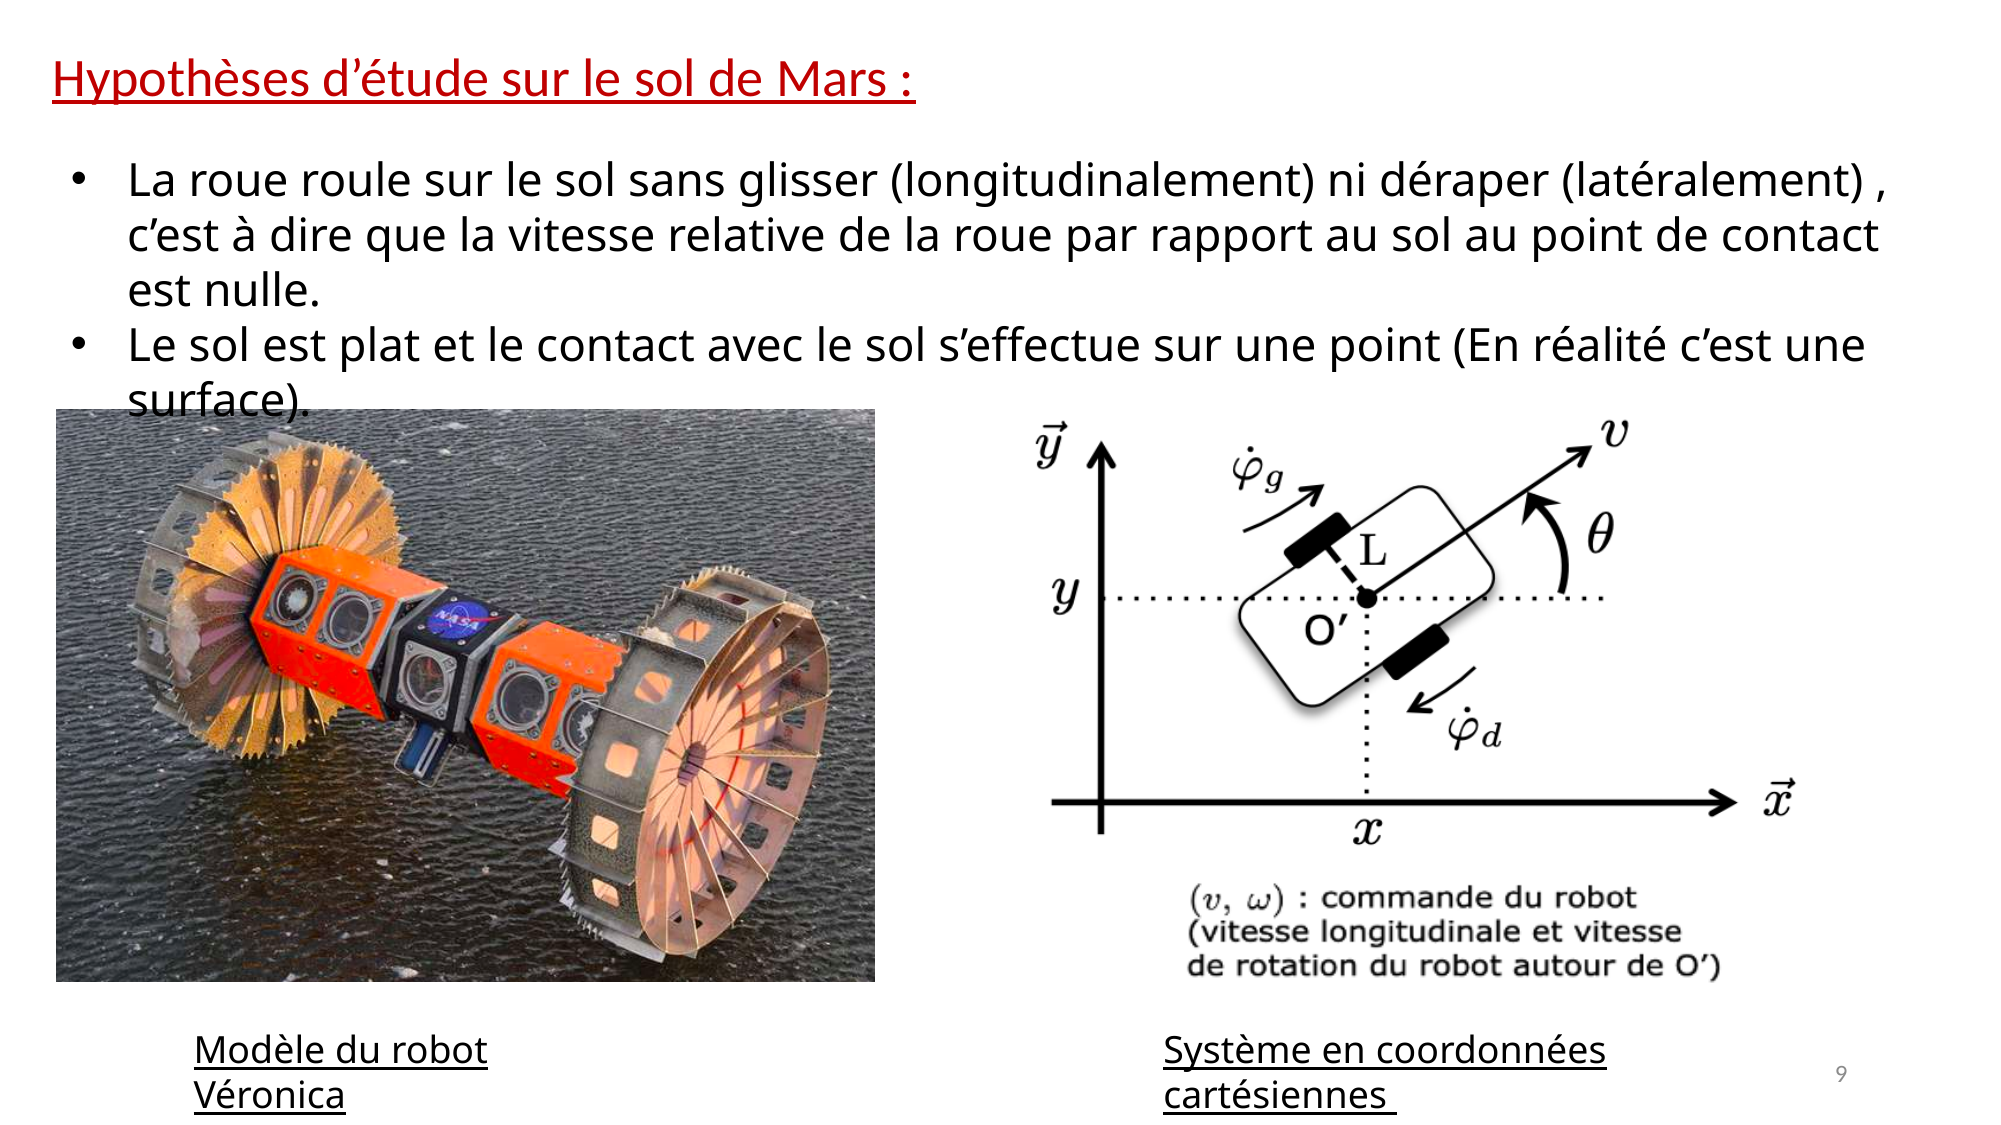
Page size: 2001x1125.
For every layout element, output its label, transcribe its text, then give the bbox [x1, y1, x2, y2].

text_box La roue roule sur le sol sans glisser (longitudinalement) ni déraper (latéralement) , c’est à dire que la vitesse relative de la roue par rapport au sol au point de contact est nulle. Le sol est plat et le contact avec le sol s’effectue sur une point (En réalité c’est une surface). [56, 143, 1944, 433]
slide_number 9 [1412, 1042, 1863, 1103]
text_box Système en coordonnées cartésiennes [1148, 1019, 1788, 1124]
text_box Modèle du robot Véronica [178, 1019, 642, 1124]
picture [56, 409, 875, 982]
picture [999, 392, 1818, 864]
text_box Hypothèses d’étude sur le sol de Mars : [37, 35, 955, 115]
picture [1176, 875, 1725, 997]
